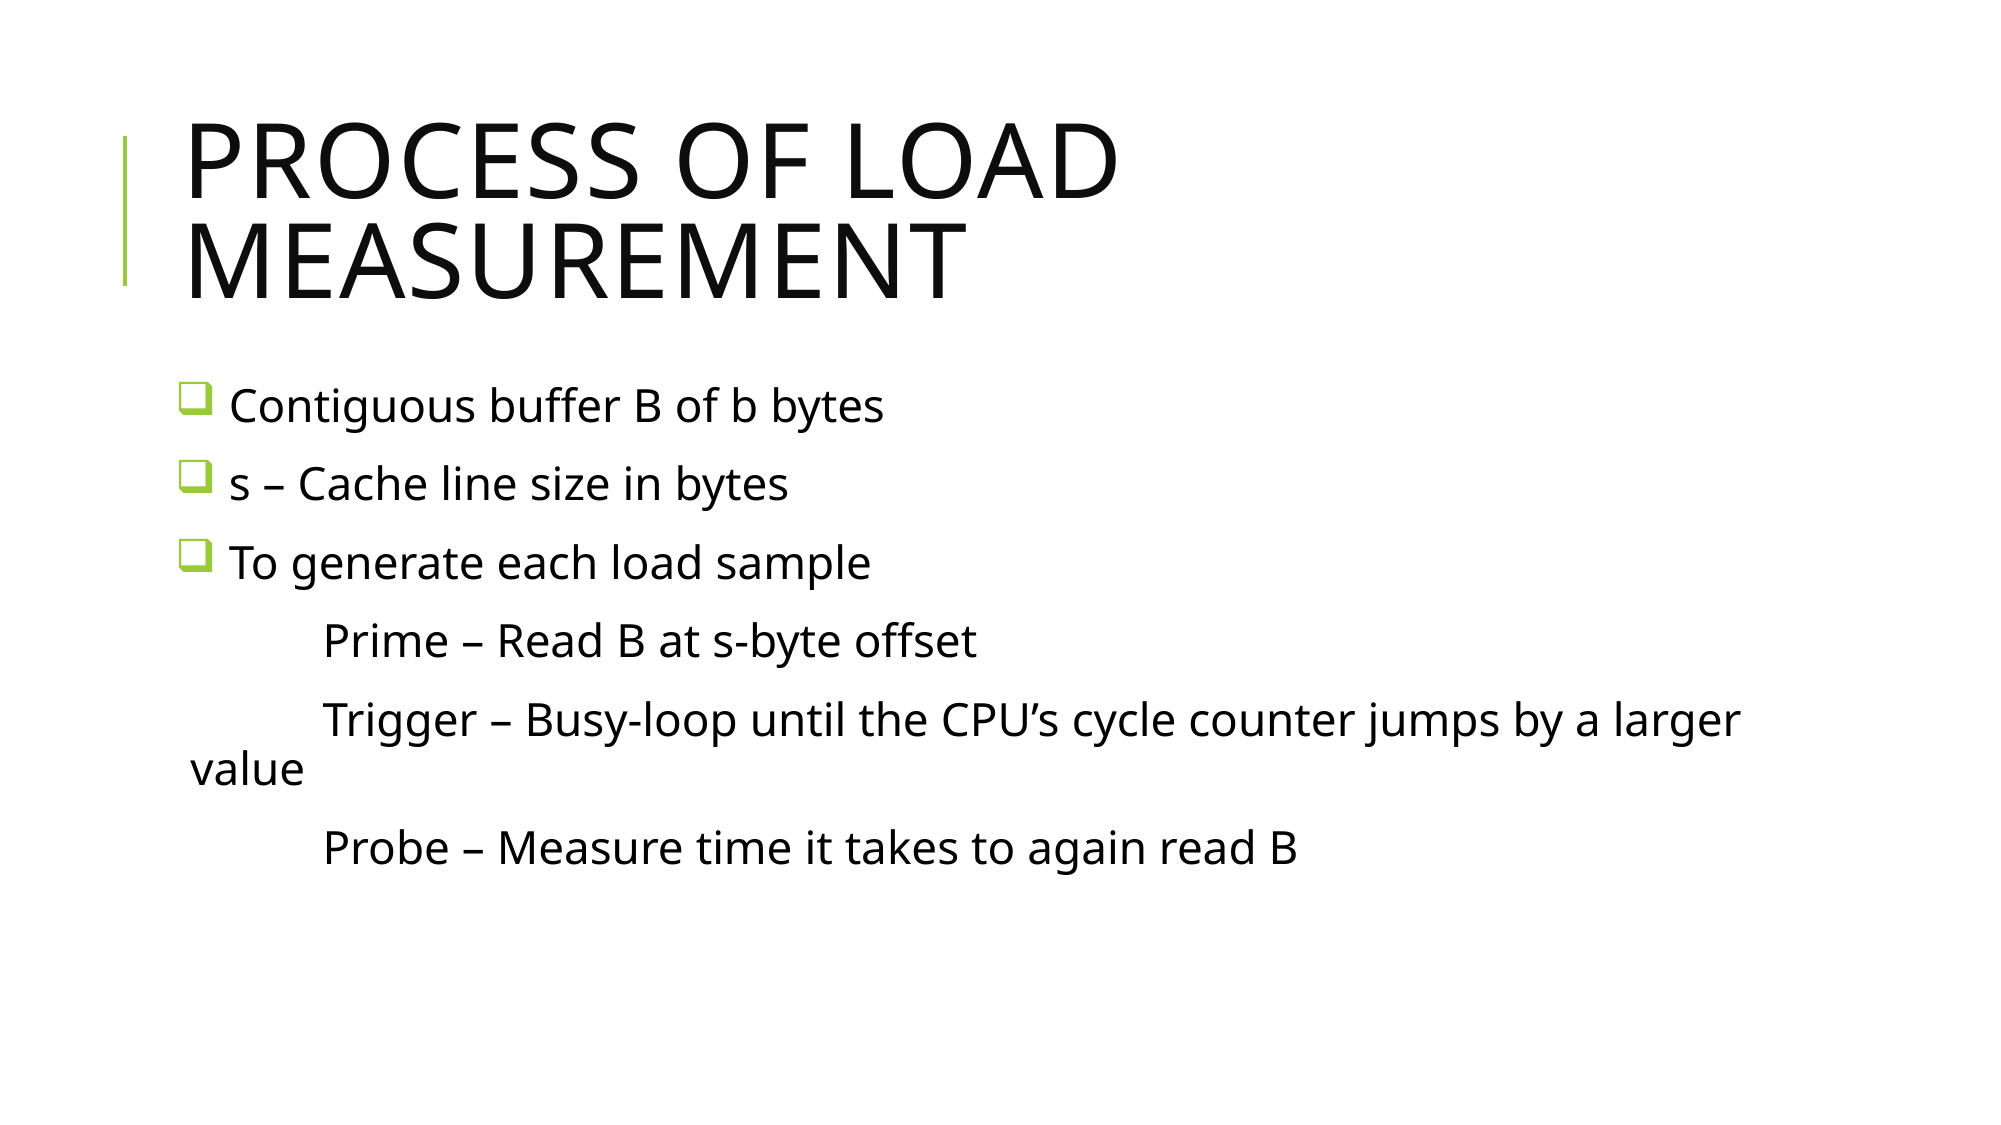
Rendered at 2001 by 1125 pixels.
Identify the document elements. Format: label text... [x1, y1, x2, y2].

list Contiguous buffer B of b bytes s – Cache line size in bytes To generate each load sample Prime – Read B at s-byte offset Trigger – Busy-loop until the CPU’s cycle counter jumps by a larger value Probe – Measure time it takes to again read B [168, 375, 1763, 1035]
title Process of load measurement [168, 96, 1763, 342]
